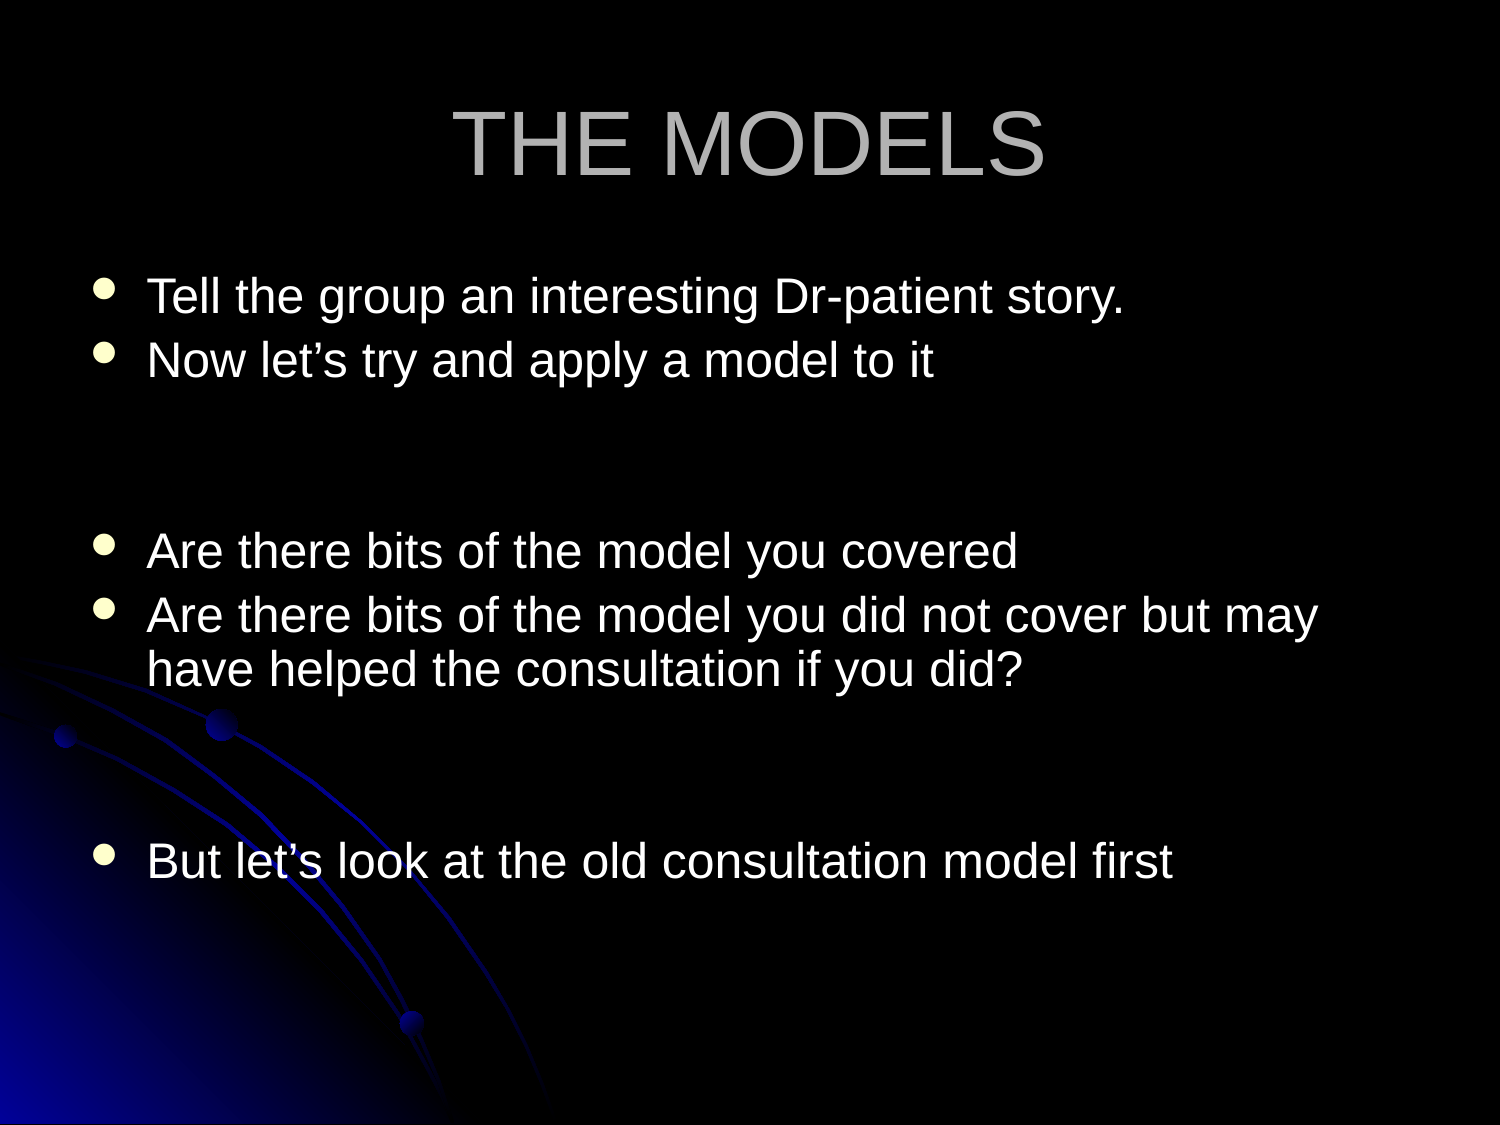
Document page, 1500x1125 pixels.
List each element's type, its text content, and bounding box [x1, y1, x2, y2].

list Tell the group an interesting Dr-patient story. Now let’s try and apply a model to it Are there bits of the model you covered Are there bits of the model you did not cover but may have helped the consultation if you did? But let’s look at the old consultation model first [74, 262, 1426, 1006]
title THE MODELS [74, 45, 1426, 233]
